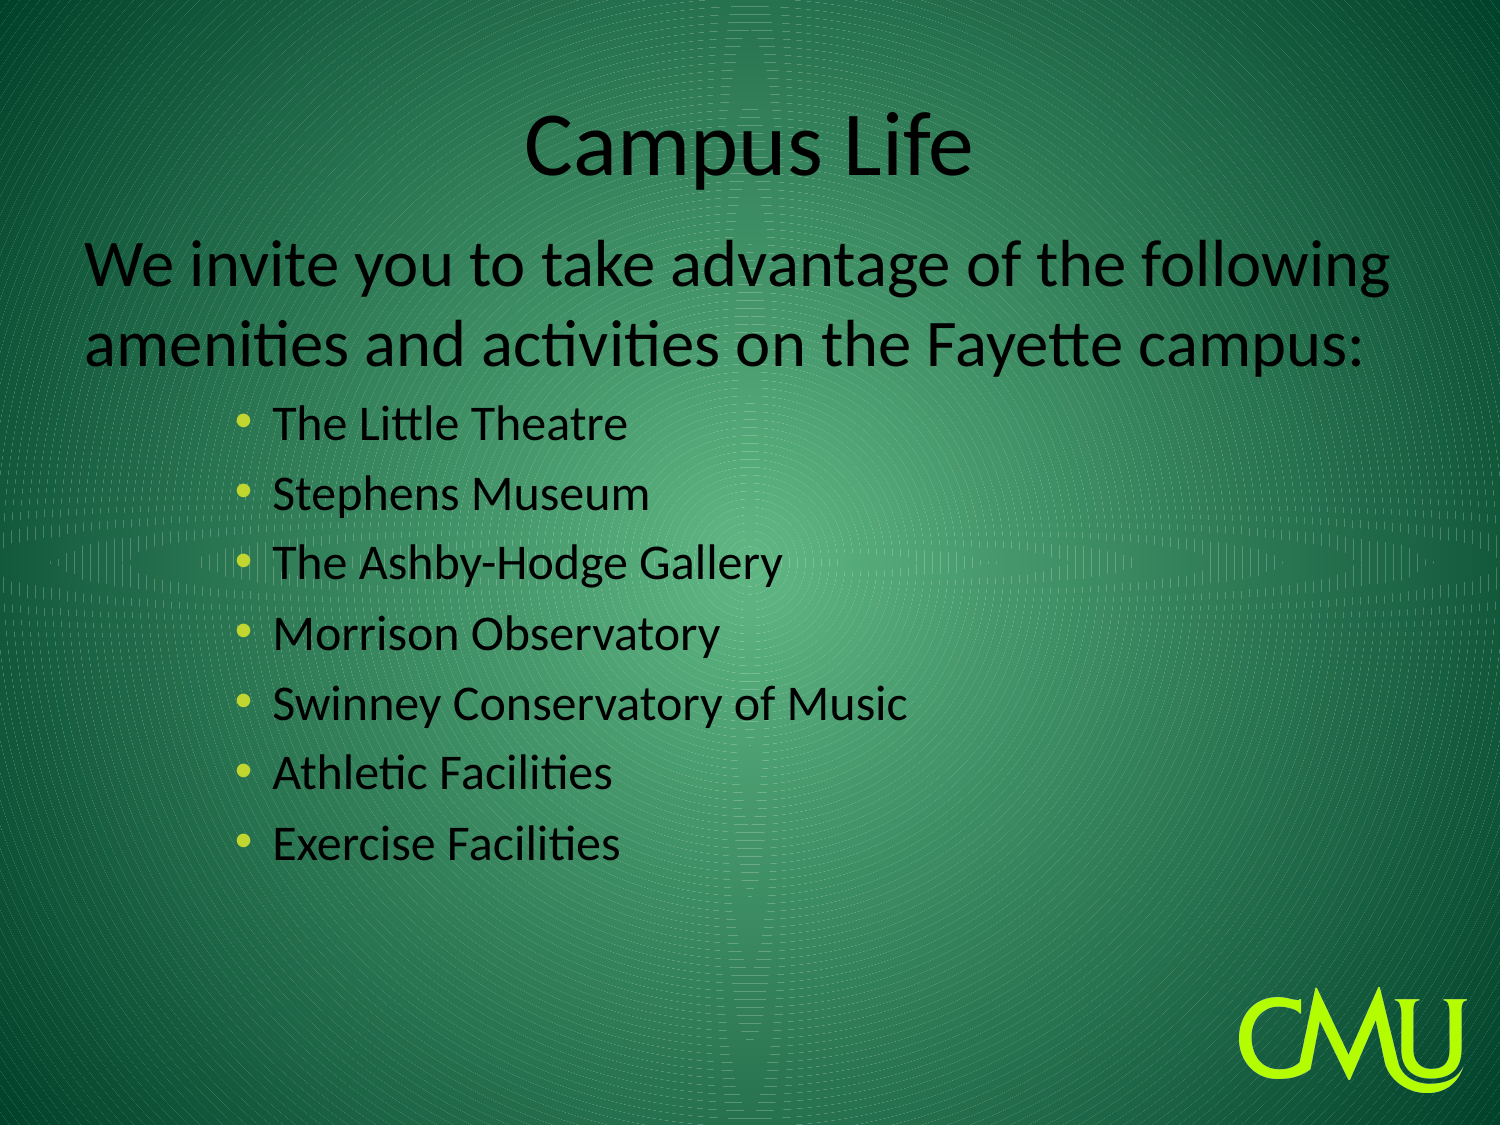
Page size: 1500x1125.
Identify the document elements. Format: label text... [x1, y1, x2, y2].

title Campus Life [75, 45, 1425, 233]
list We invite you to take advantage of the following amenities and activities on the Fayette campus: The Little Theatre Stephens Museum The Ashby-Hodge Gallery Morrison Observatory Swinney Conservatory of Music Athletic Facilities Exercise Facilities [69, 212, 1420, 955]
picture [1239, 987, 1467, 1093]
